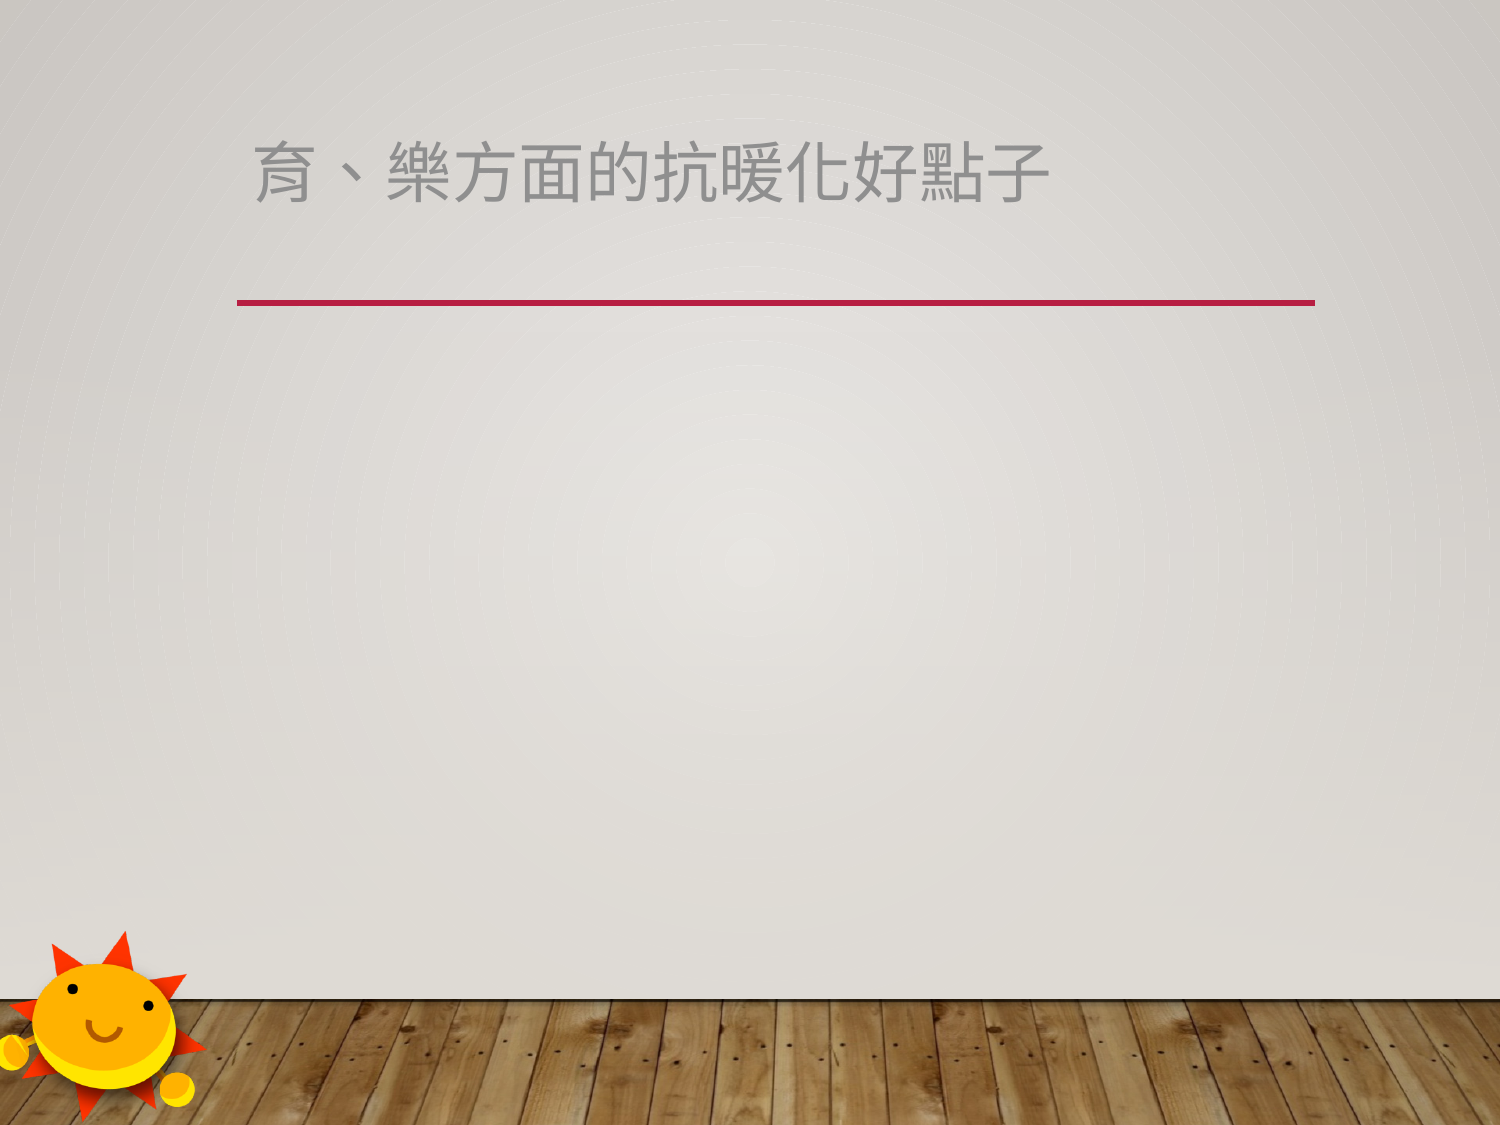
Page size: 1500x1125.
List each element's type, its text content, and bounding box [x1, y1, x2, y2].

picture [0, 925, 1500, 1125]
title 育、樂方面的抗暖化好點子 [236, 131, 1315, 305]
